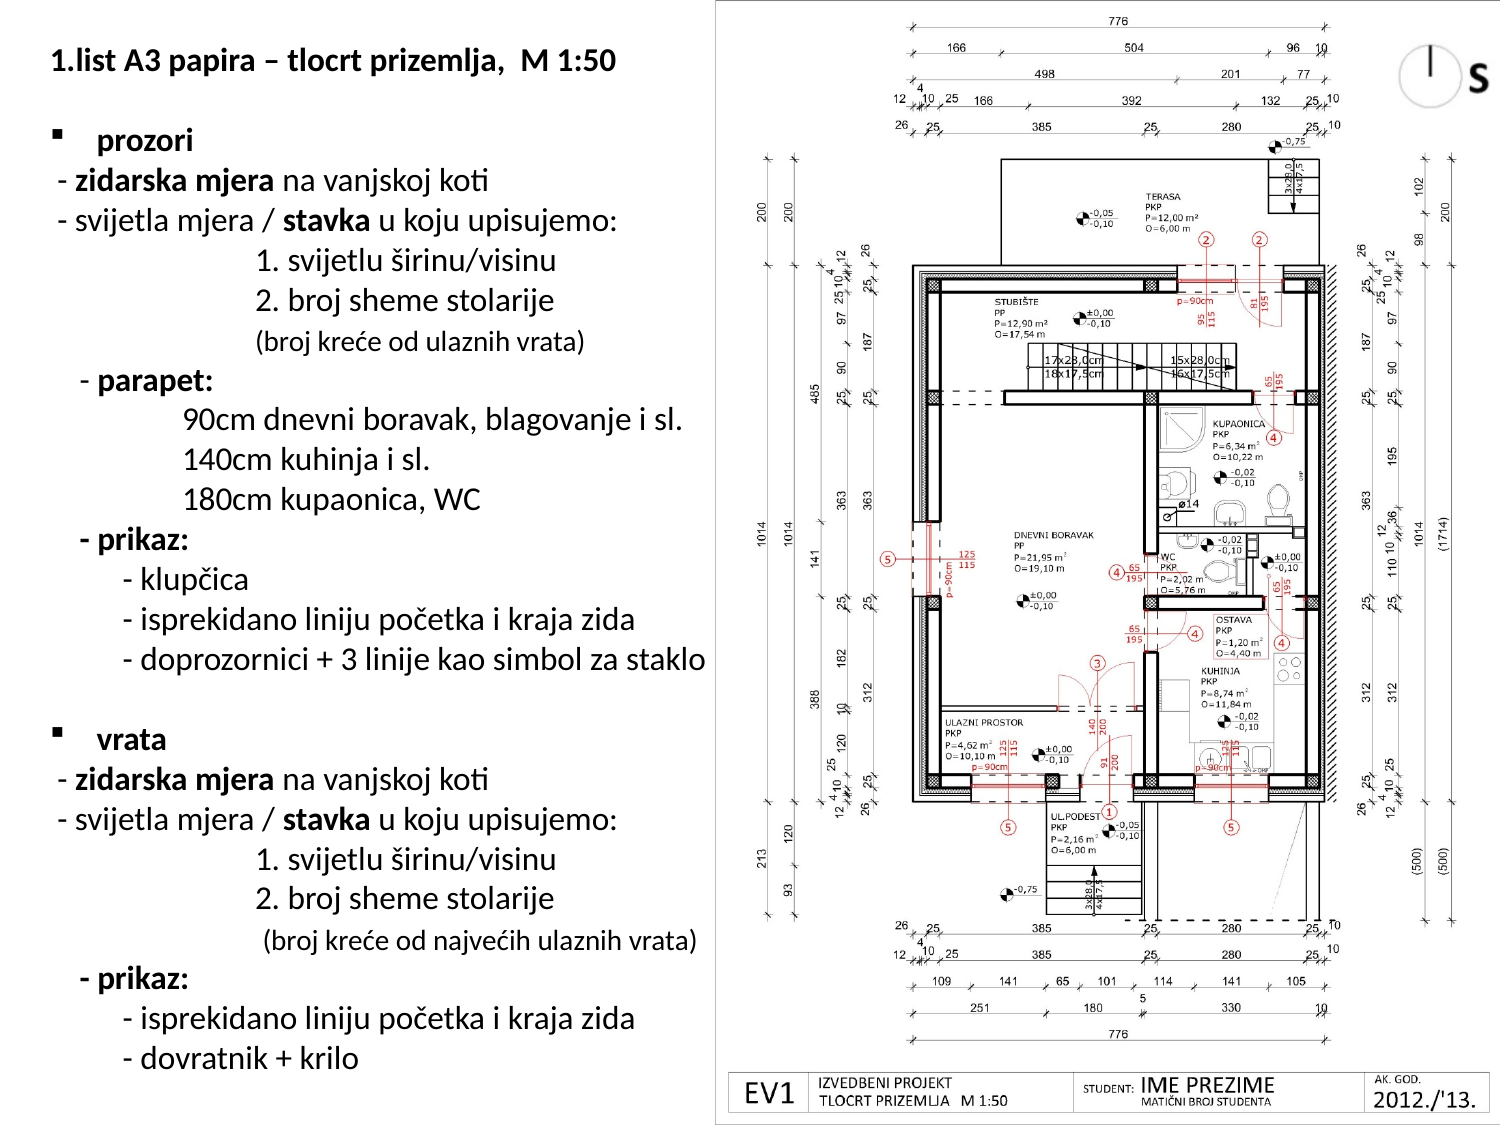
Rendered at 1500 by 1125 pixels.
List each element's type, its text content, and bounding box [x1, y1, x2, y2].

text_box 1.list A3 papira – tlocrt prizemlja, M 1:50 prozori - zidarska mjera na vanjskoj koti - svijetla mjera / stavka u koju upisujemo: 1. svijetlu širinu/visinu 2. broj sheme stolarije (broj kreće od ulaznih vrata) - parapet: 90cm dnevni boravak, blagovanje i sl. 140cm kuhinja i sl. 180cm kupaonica, WC - prikaz: - klupčica - isprekidano liniju početka i kraja zida - doprozornici + 3 linije kao simbol za staklo vrata - zidarska mjera na vanjskoj koti - svijetla mjera / stavka u koju upisujemo: 1. svijetlu širinu/visinu 2. broj sheme stolarije (broj kreće od najvećih ulaznih vrata) - prikaz: - isprekidano liniju početka i kraja zida - dovratnik + krilo [35, 30, 709, 1125]
picture [714, 0, 1500, 1125]
